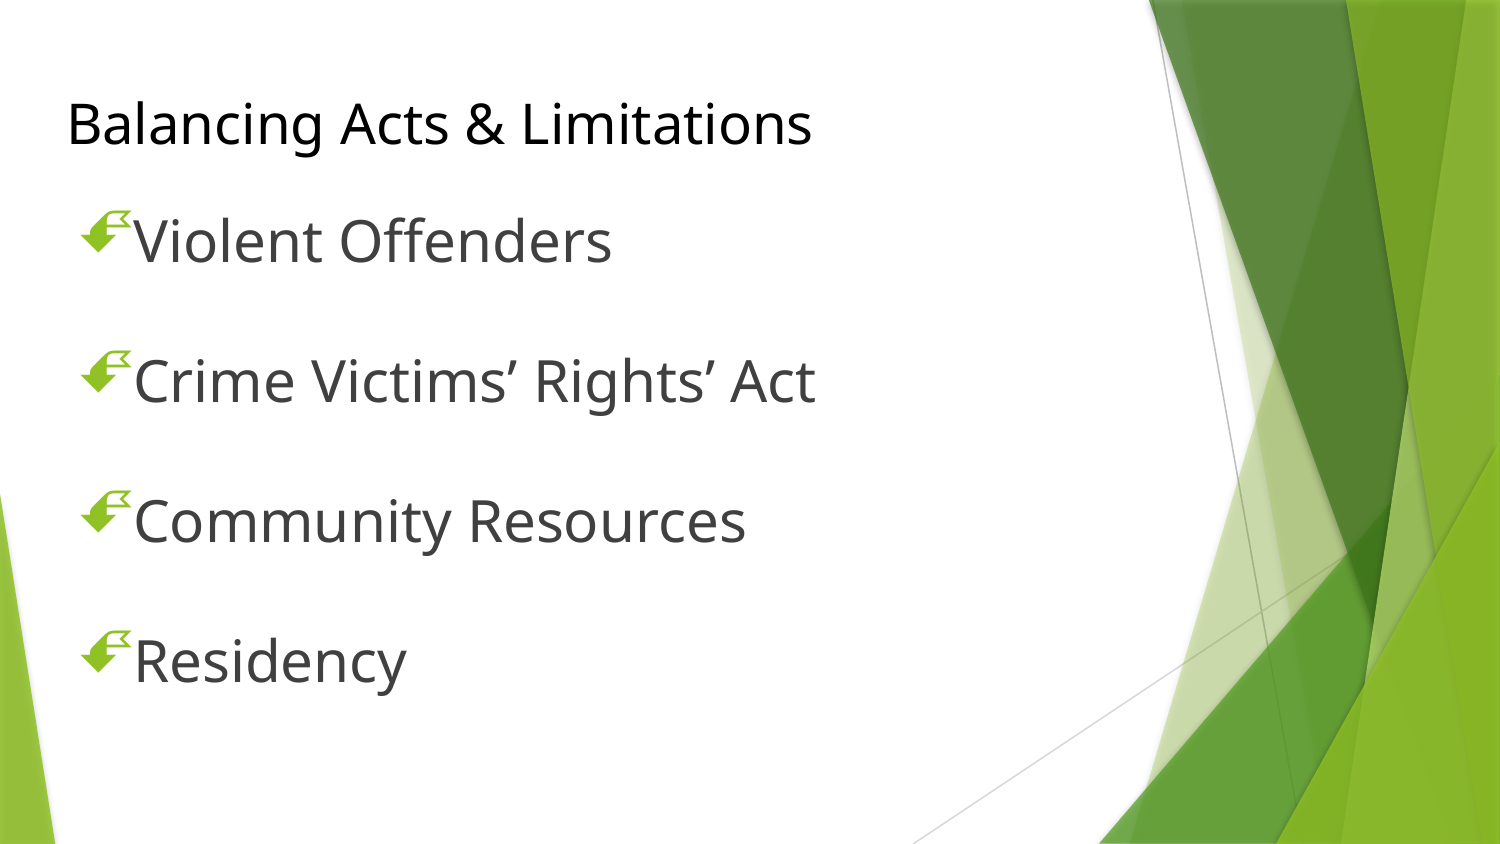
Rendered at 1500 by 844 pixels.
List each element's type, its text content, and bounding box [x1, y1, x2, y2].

list Violent Offenders Crime Victims’ Rights’ Act Community Resources Residency [51, 189, 1449, 750]
title Balancing Acts & Limitations [51, 72, 1449, 167]
